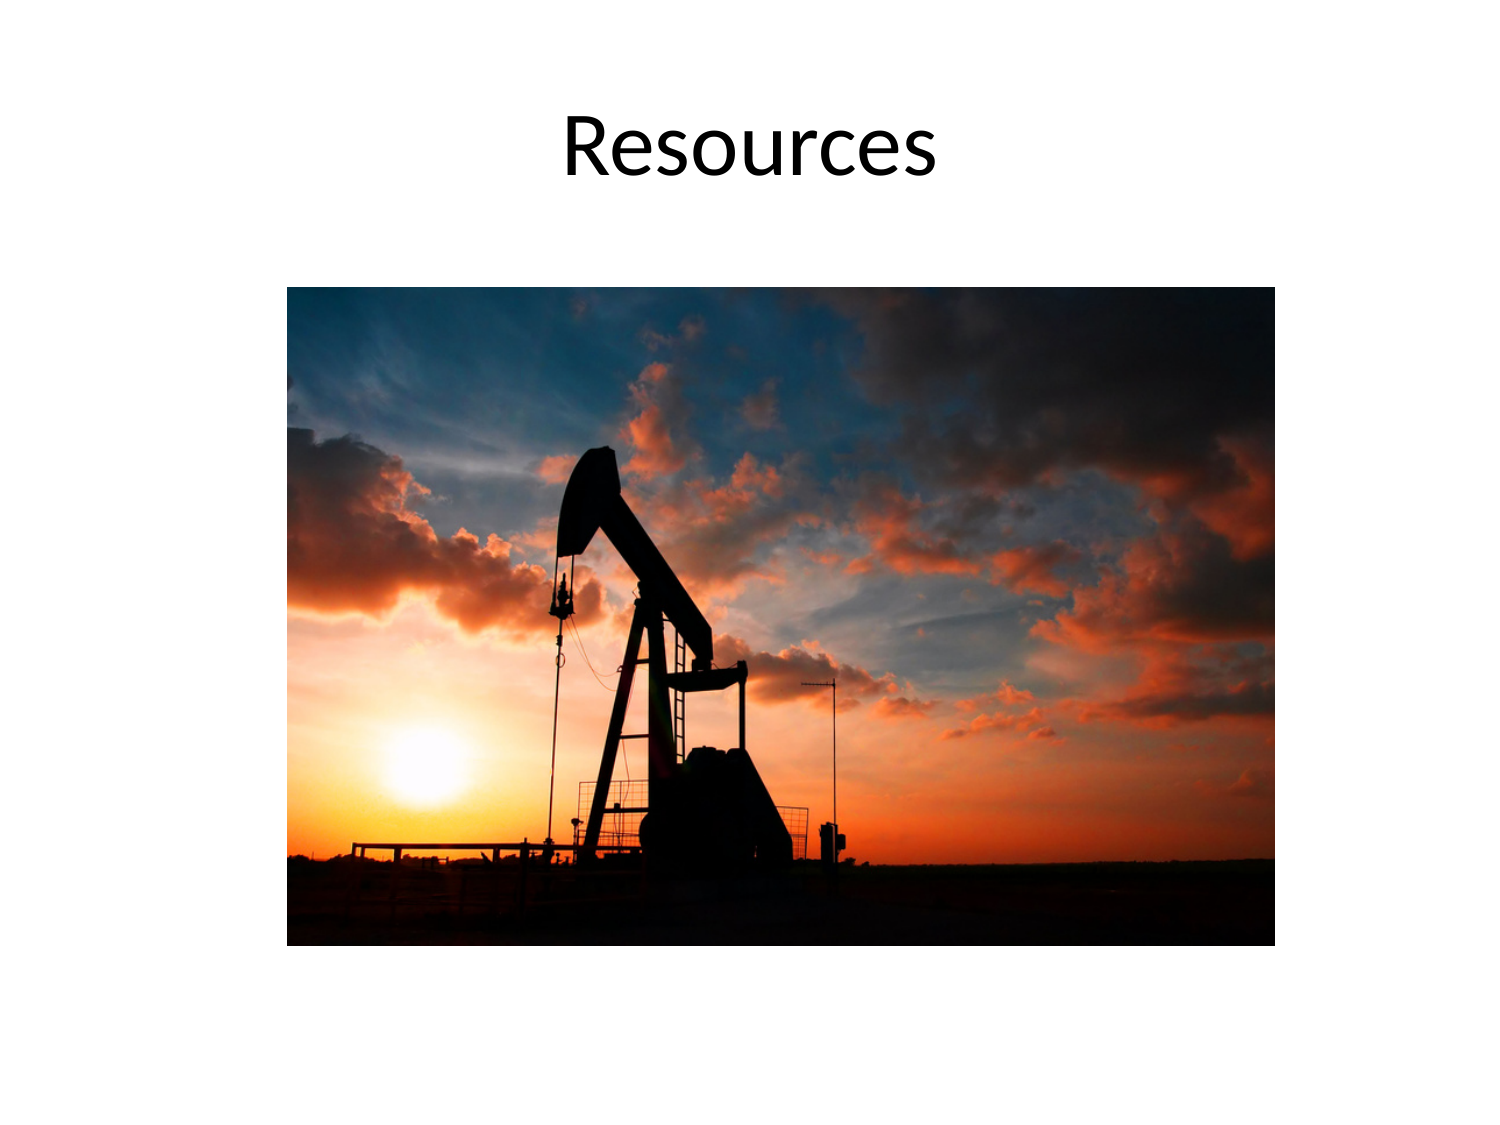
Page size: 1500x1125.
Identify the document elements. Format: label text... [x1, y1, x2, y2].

title Resources [75, 45, 1425, 233]
picture [287, 287, 1276, 946]
